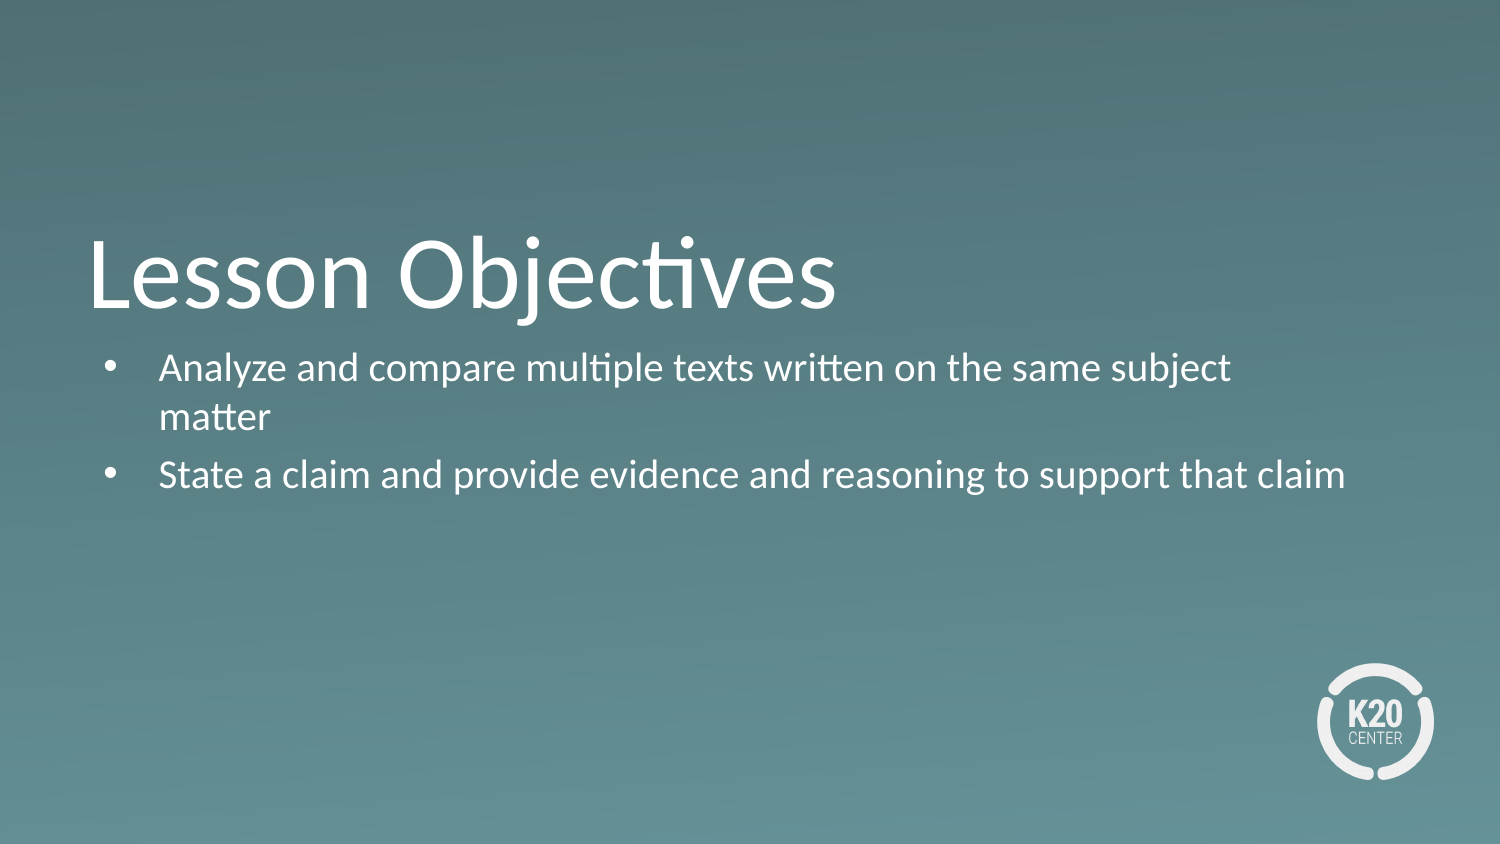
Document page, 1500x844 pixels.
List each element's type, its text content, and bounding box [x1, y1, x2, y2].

title Lesson Objectives [86, 161, 1362, 330]
list Analyze and compare multiple texts written on the same subject matter State a claim and provide evidence and reasoning to support that claim [86, 332, 1362, 519]
